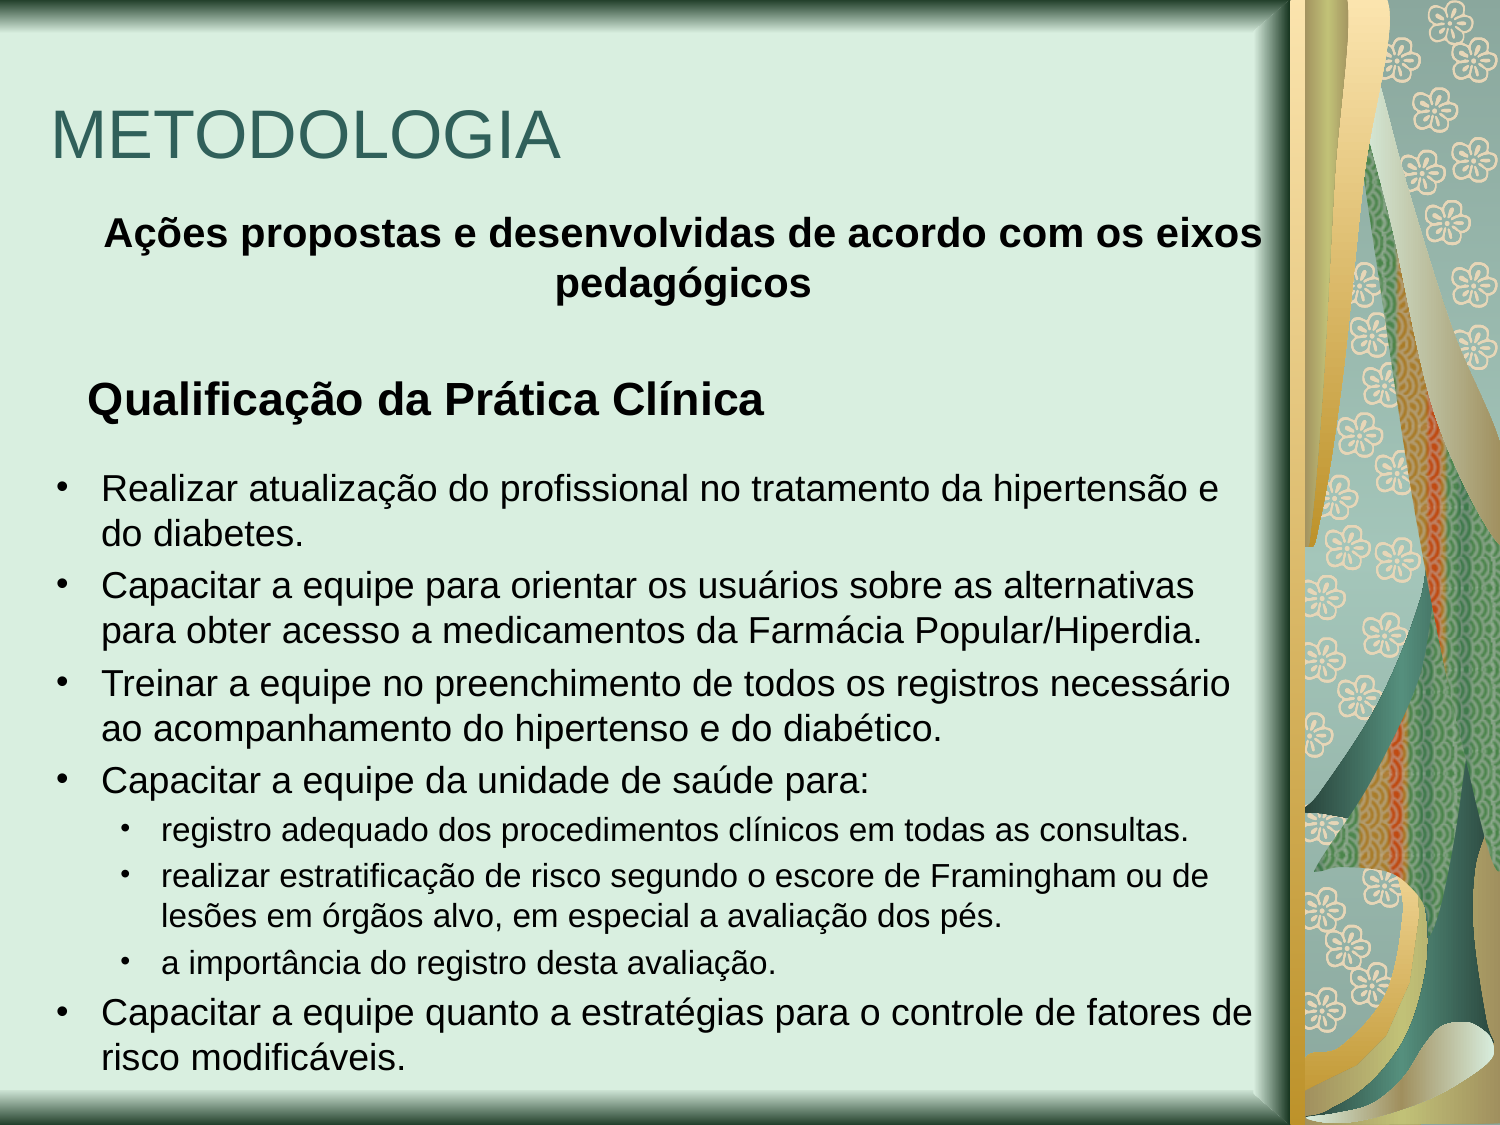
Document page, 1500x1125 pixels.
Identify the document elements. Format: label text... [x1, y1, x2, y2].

text_box Ações propostas e desenvolvidas de acordo com os eixos pedagógicos [14, 198, 1353, 313]
text_box Qualificação da Prática Clínica [73, 361, 1424, 433]
picture [1364, 144, 1420, 361]
picture [1314, 380, 1500, 936]
text_box Realizar atualização do profissional no tratamento da hipertensão e do diabetes. Capacitar a equipe para orientar os usuários sobre as alternativas para obter acesso a medicamentos da Farmácia Popular/Hiperdia. Treinar a equipe no preenchimento de todos os registros necessário ao acompanhamento do hipertenso e do diabético. Capacitar a equipe da unidade de saúde para: registro adequado dos procedimentos clínicos em todas as consultas. realizar estratificação de risco segundo o escore de Framingham ou de lesões em órgãos alvo, em especial a avaliação dos pés. a importância do registro desta avaliação. Capacitar a equipe quanto a estratégias para o controle de fatores de risco modificáveis. [41, 456, 1282, 1059]
text_box METODOLOGIA [35, 37, 1263, 225]
